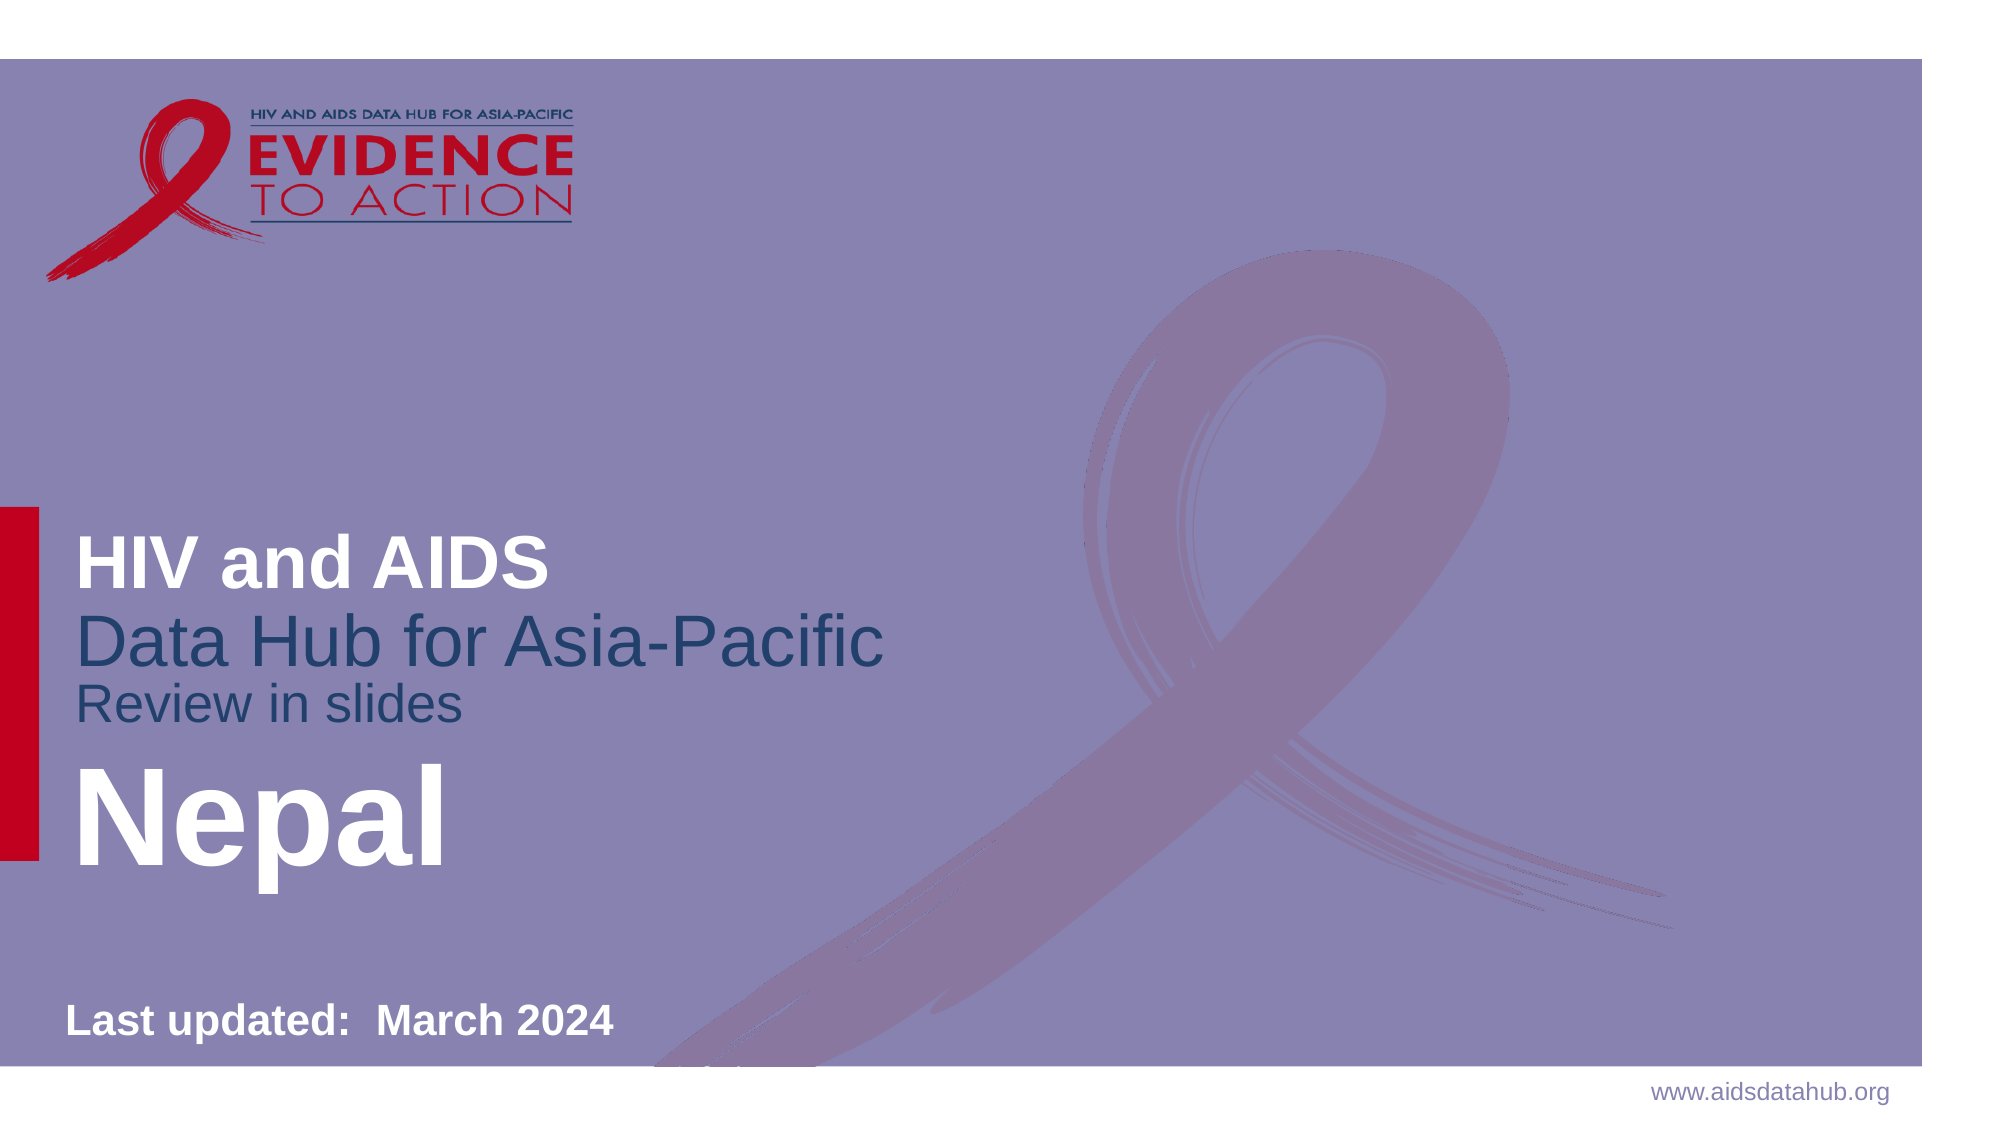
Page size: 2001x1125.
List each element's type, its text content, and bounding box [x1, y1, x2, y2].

picture [46, 99, 1775, 1067]
title Nepal [56, 718, 1388, 941]
text_box Last updated: March 2024 [49, 984, 788, 1052]
